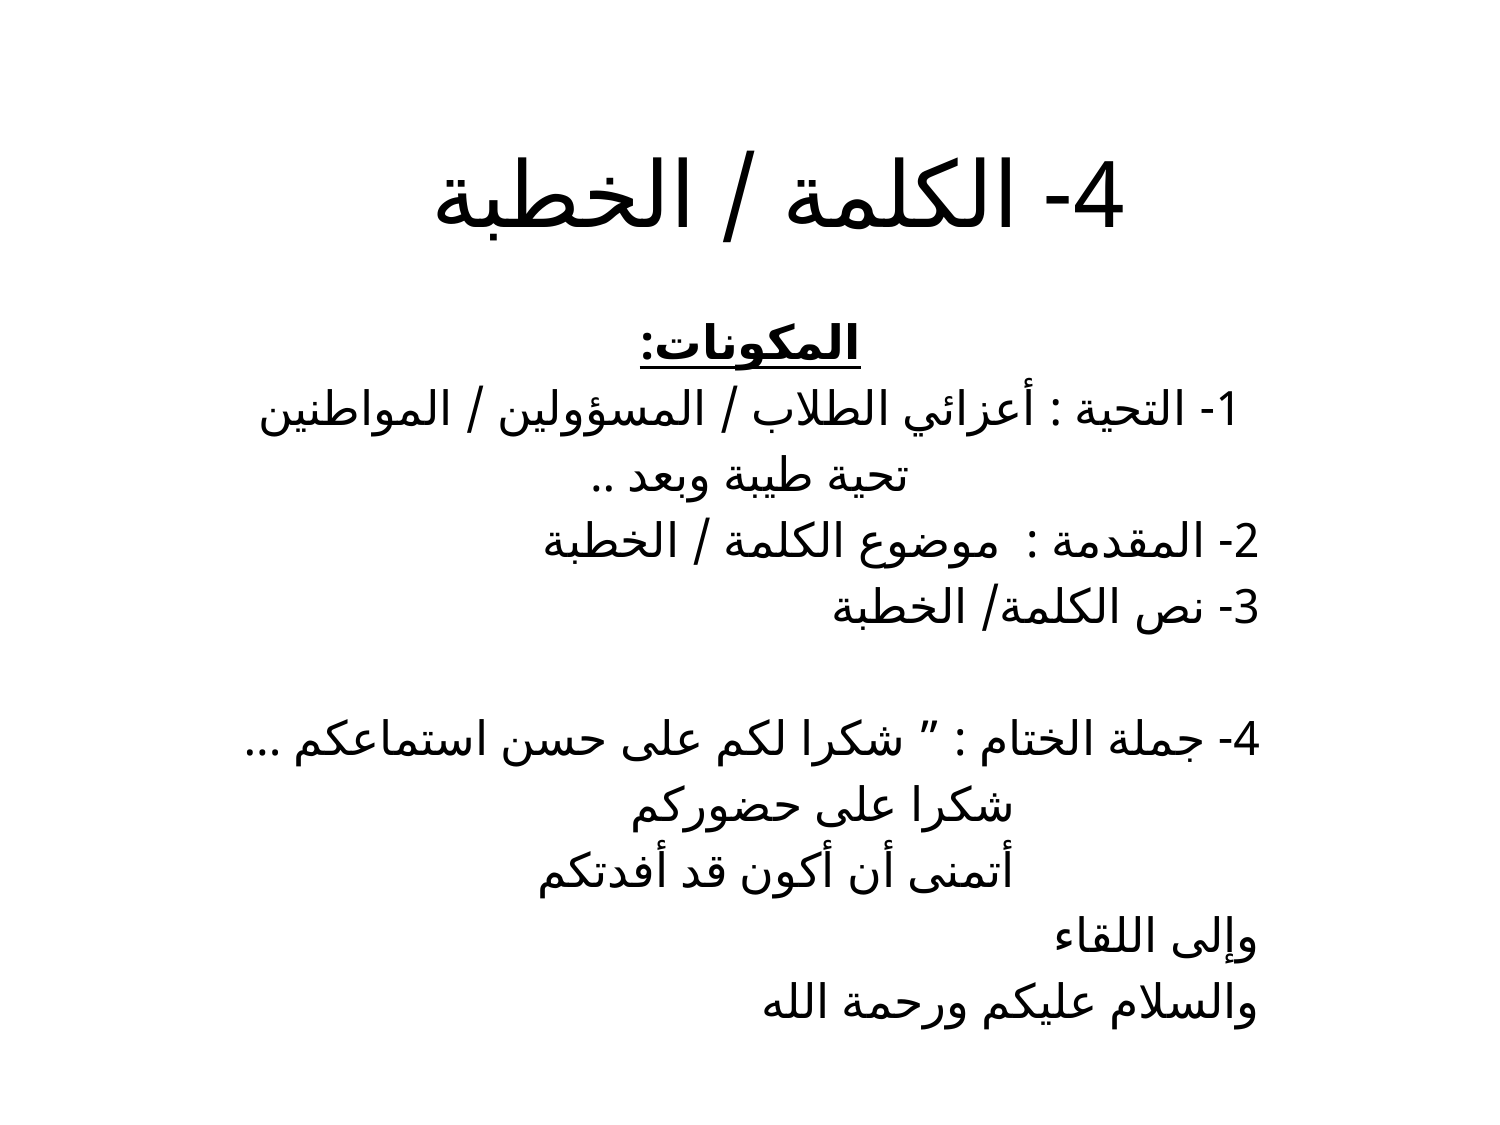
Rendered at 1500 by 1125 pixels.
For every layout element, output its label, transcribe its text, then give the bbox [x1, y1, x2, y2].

subtitle المكونات: 1- التحية : أعزائي الطلاب / المسؤولين / المواطنين تحية طيبة وبعد .. 2- المقدمة : موضوع الكلمة / الخطبة 3- نص الكلمة/ الخطبة 4- جملة الختام : ” شكرا لكم على حسن استماعكم ... شكرا على حضوركم أتمنى أن أكون قد أفدتكم وإلى اللقاء والسلام عليكم ورحمة الله [225, 304, 1275, 1067]
title 4- الكلمة / الخطبة [140, 70, 1416, 312]
